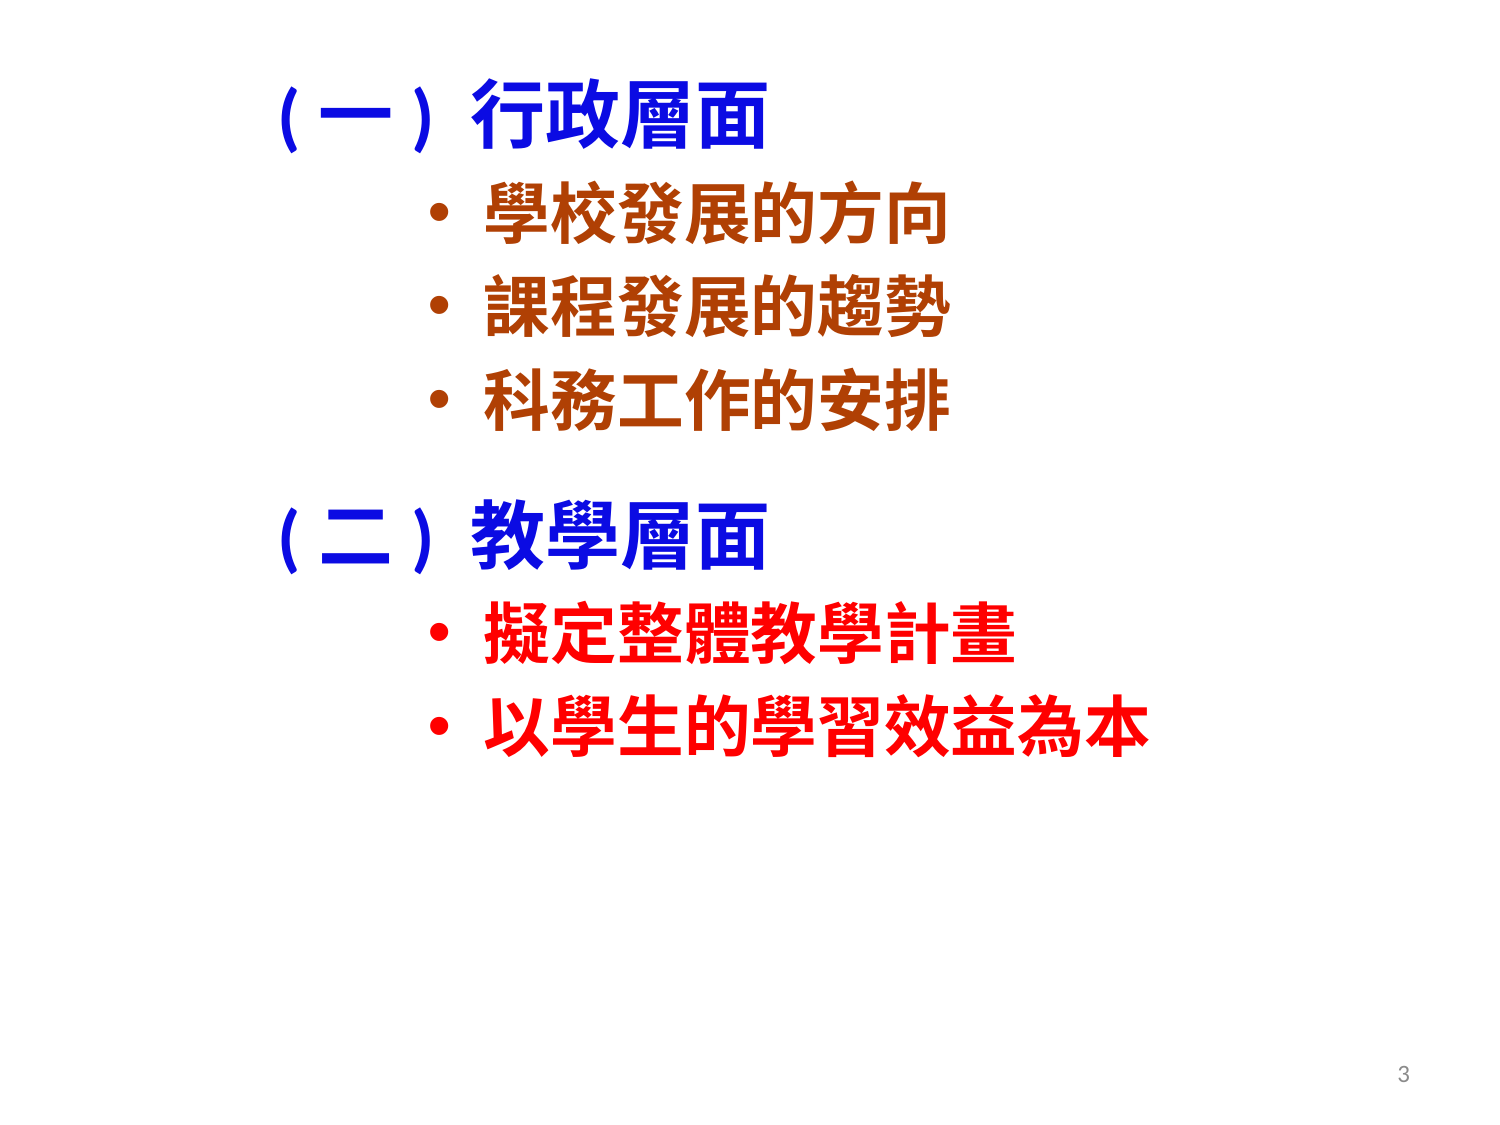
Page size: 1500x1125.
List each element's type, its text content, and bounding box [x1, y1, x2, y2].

list (一) 行政層面 學校發展的方向 課程發展的趨勢 科務工作的安排 (二) 教學層面 擬定整體教學計畫 以學生的學習效益為本 [262, 60, 1341, 844]
slide_number 3 [1074, 1042, 1425, 1103]
